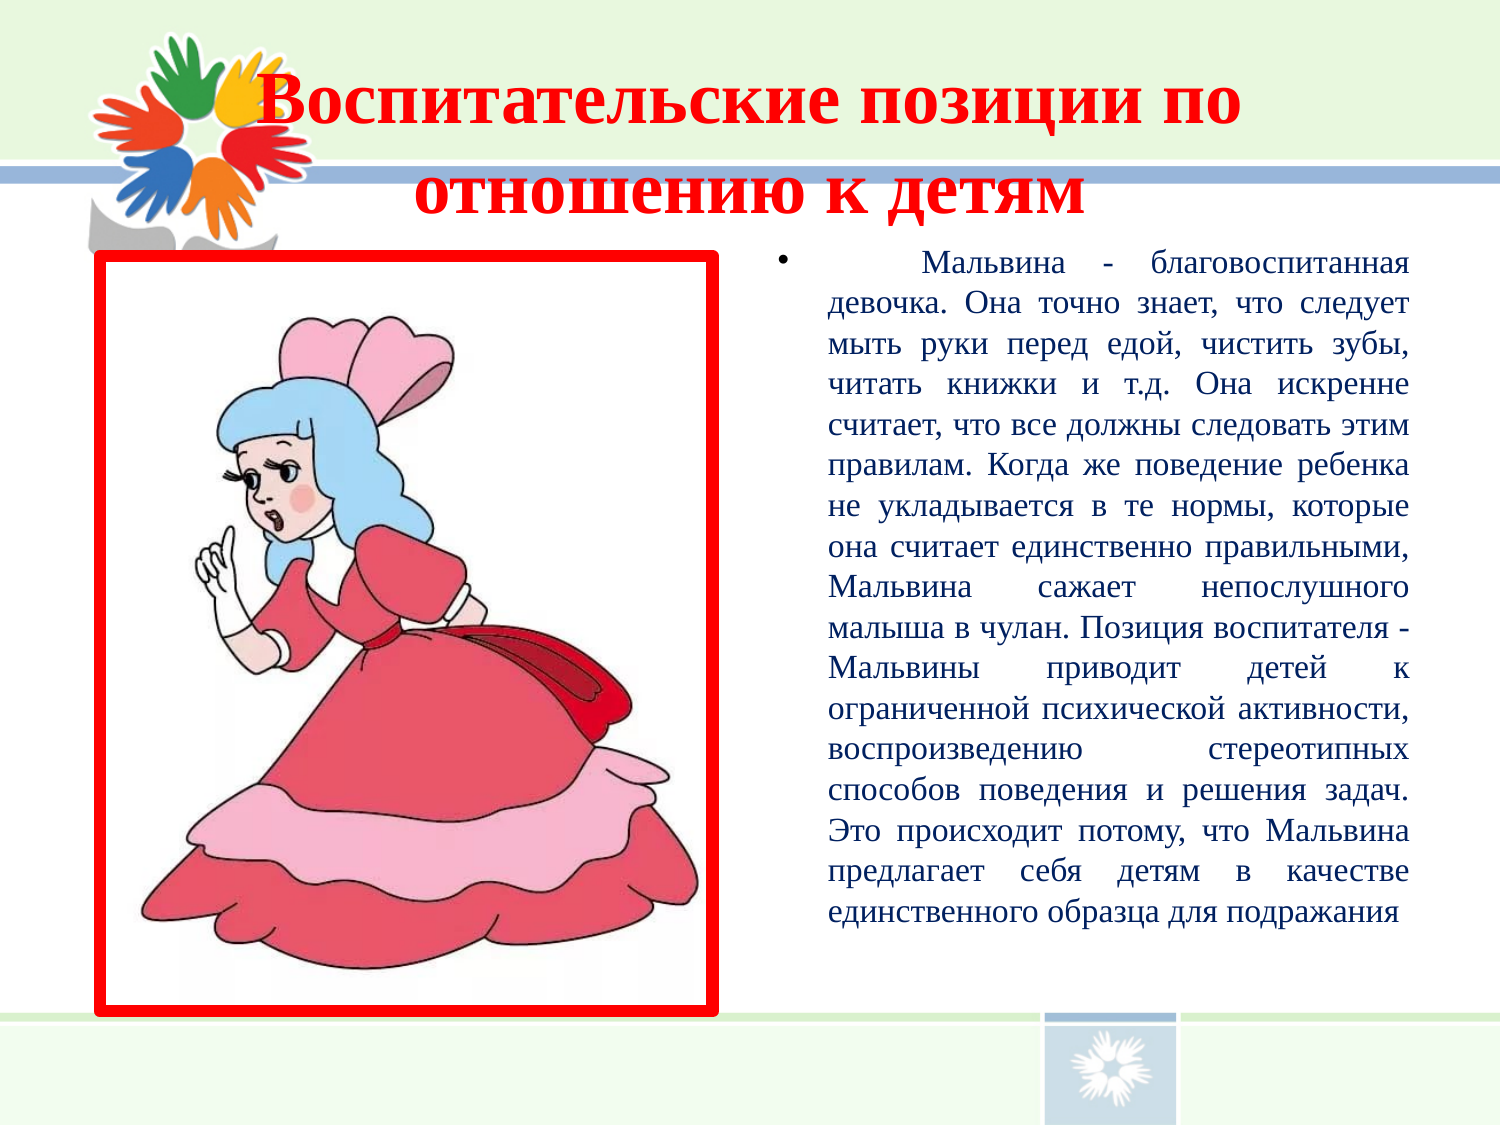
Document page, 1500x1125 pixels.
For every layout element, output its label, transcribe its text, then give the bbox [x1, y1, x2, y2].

title Воспитательские позиции по отношению к детям [75, 45, 1425, 233]
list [105, 262, 707, 1006]
list Мальвина - благовоспитанная девочка. Она точно знает, что следует мыть руки перед едой, чистить зубы, читать книжки и т.д. Она искренне считает, что все должны следовать этим правилам. Когда же поведение ребенка не укладывается в те нормы, которые она считает единственно правильными, Мальвина сажает непослушного малыша в чулан. Позиция воспитателя - Мальвины приводит детей к ограниченной психической активности, воспроизведению стереотипных способов поведения и решения задач. Это происходит потому, что Мальвина предлагает себя детям в качестве единственного образца для подражания [762, 231, 1425, 1005]
picture [0, 0, 1500, 1125]
